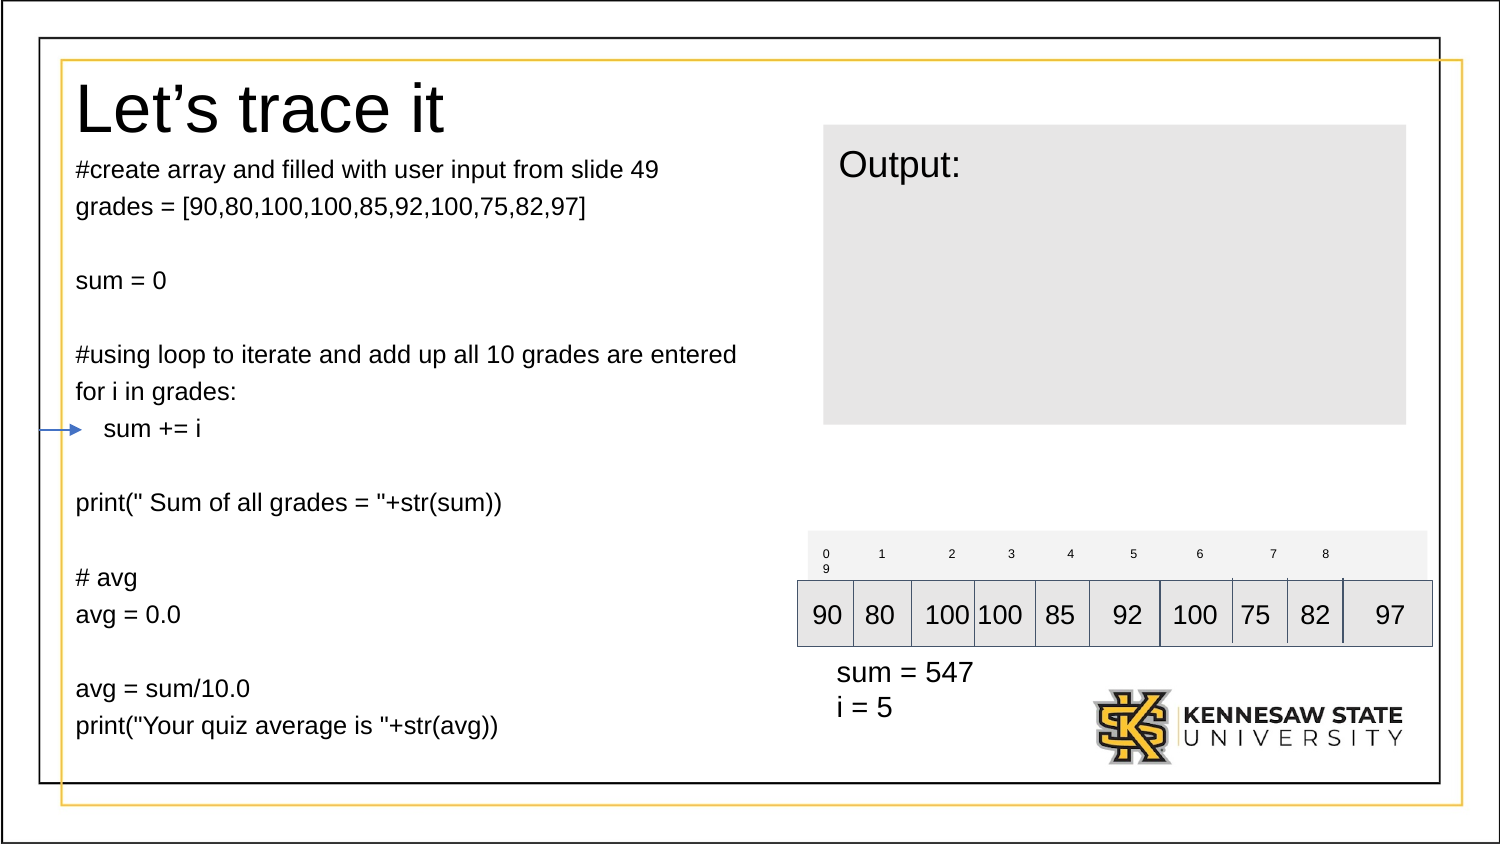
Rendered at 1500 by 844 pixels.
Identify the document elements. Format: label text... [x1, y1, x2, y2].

text_box 90 80 100 100 85 92 100 75 82 97 [1090, 580, 1159, 647]
text_box 90 80 100 100 85 92 100 75 82 97 [1234, 580, 1286, 647]
text_box #create array and filled with user input from slide 49 grades = [90,80,100,100,85,92,100,75,82,97] sum = 0 #using loop to iterate and add up all 10 grades are entered for i in grades: sum += i print(" Sum of all grades = "+str(sum)) # avg avg = 0.0 avg = sum/10.0 print("Your quiz average is "+str(avg)) [60, 154, 870, 772]
text_box 90 80 100 100 85 92 100 75 82 97 [912, 580, 974, 645]
text_box 90 80 100 100 85 92 100 75 82 97 [1036, 580, 1089, 647]
text_box 90 80 100 100 85 92 100 75 82 97 [975, 580, 1035, 647]
text_box 90 80 100 100 85 92 100 75 82 97 [1289, 580, 1342, 647]
text_box 90 80 100 100 85 92 100 75 82 97 [1345, 580, 1433, 647]
text_box 90 80 100 100 85 92 100 75 82 97 [870, 580, 911, 645]
title Let’s trace it [60, 62, 1442, 158]
picture [0, 0, 1500, 844]
text_box sum = 547 i = 5 [870, 645, 1002, 731]
text_box 0 1 2 3 4 5 6 7 8 9 [870, 530, 1428, 580]
text_box 90 80 100 100 85 92 100 75 82 97 [1161, 580, 1231, 647]
text_box Output: [823, 124, 1407, 425]
